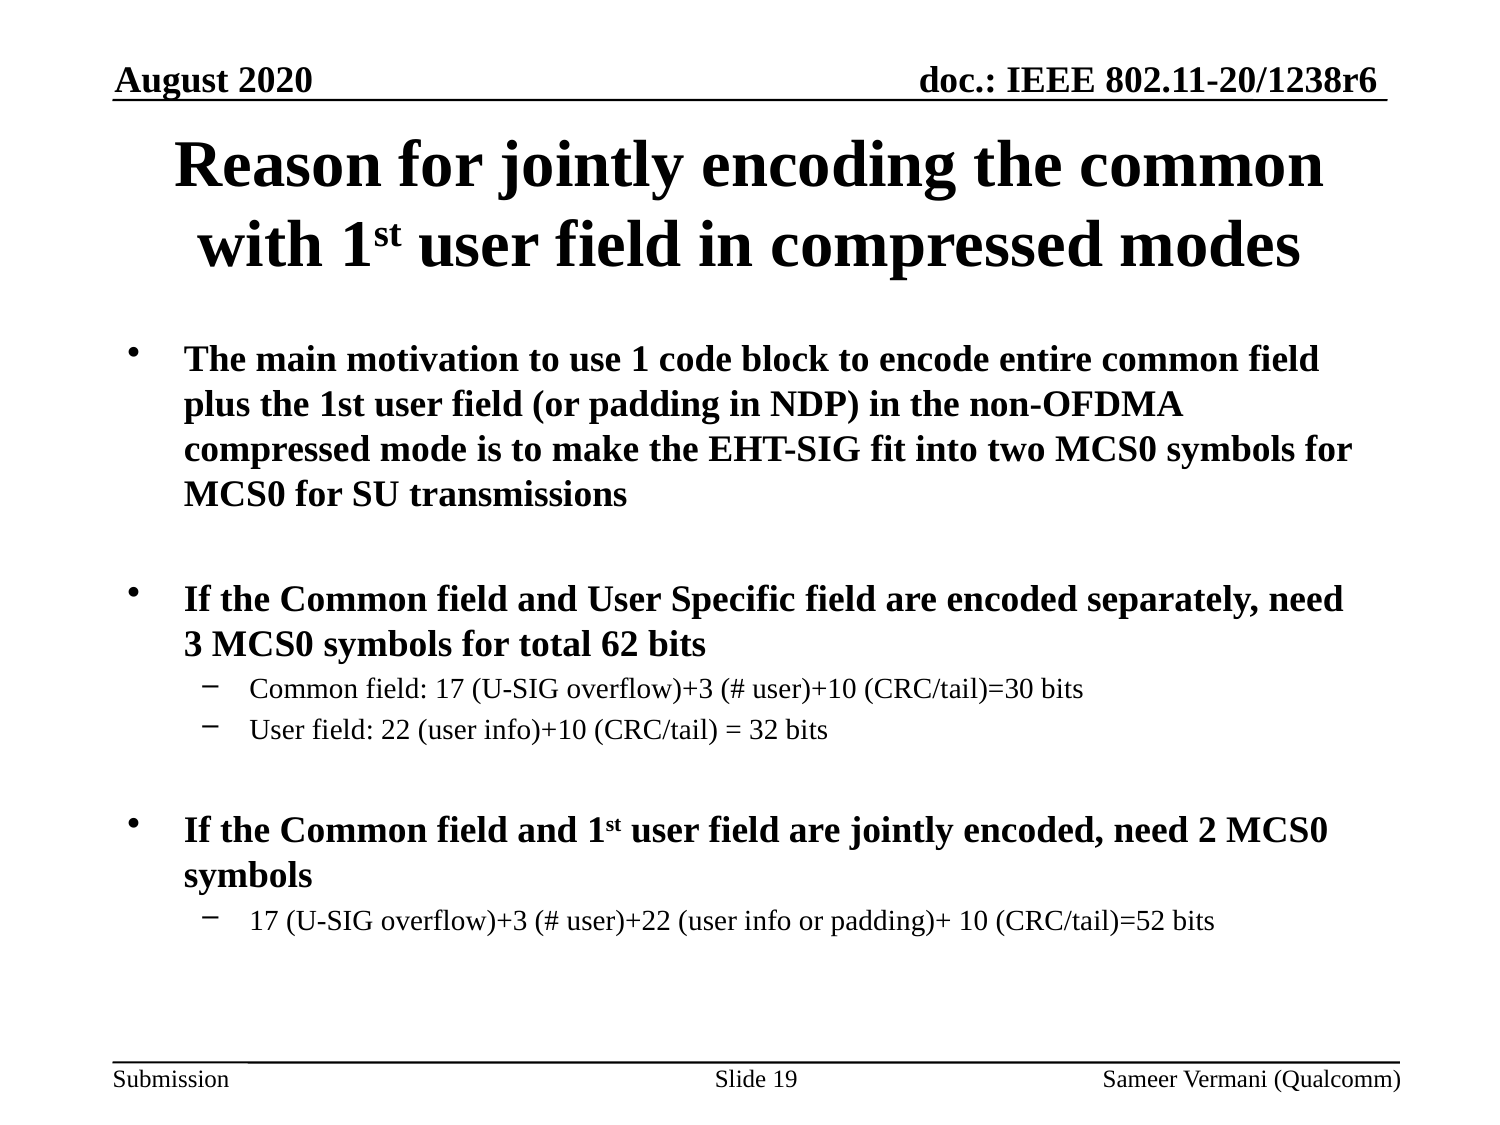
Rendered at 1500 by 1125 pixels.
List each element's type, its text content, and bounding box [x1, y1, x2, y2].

title Reason for jointly encoding the common with 1st user field in compressed modes [112, 112, 1388, 288]
list The main motivation to use 1 code block to encode entire common field plus the 1st user field (or padding in NDP) in the non-OFDMA compressed mode is to make the EHT-SIG fit into two MCS0 symbols for MCS0 for SU transmissions If the Common field and User Specific field are encoded separately, need 3 MCS0 symbols for total 62 bits Common field: 17 (U-SIG overflow)+3 (# user)+10 (CRC/tail)=30 bits User field: 22 (user info)+10 (CRC/tail) = 32 bits If the Common field and 1st user field are jointly encoded, need 2 MCS0 symbols 17 (U-SIG overflow)+3 (# user)+22 (user info or padding)+ 10 (CRC/tail)=52 bits [112, 326, 1388, 1002]
footer Sameer Vermani (Qualcomm) [1062, 1061, 1402, 1093]
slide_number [114, 54, 354, 101]
slide_number Slide 19 [712, 1061, 800, 1093]
